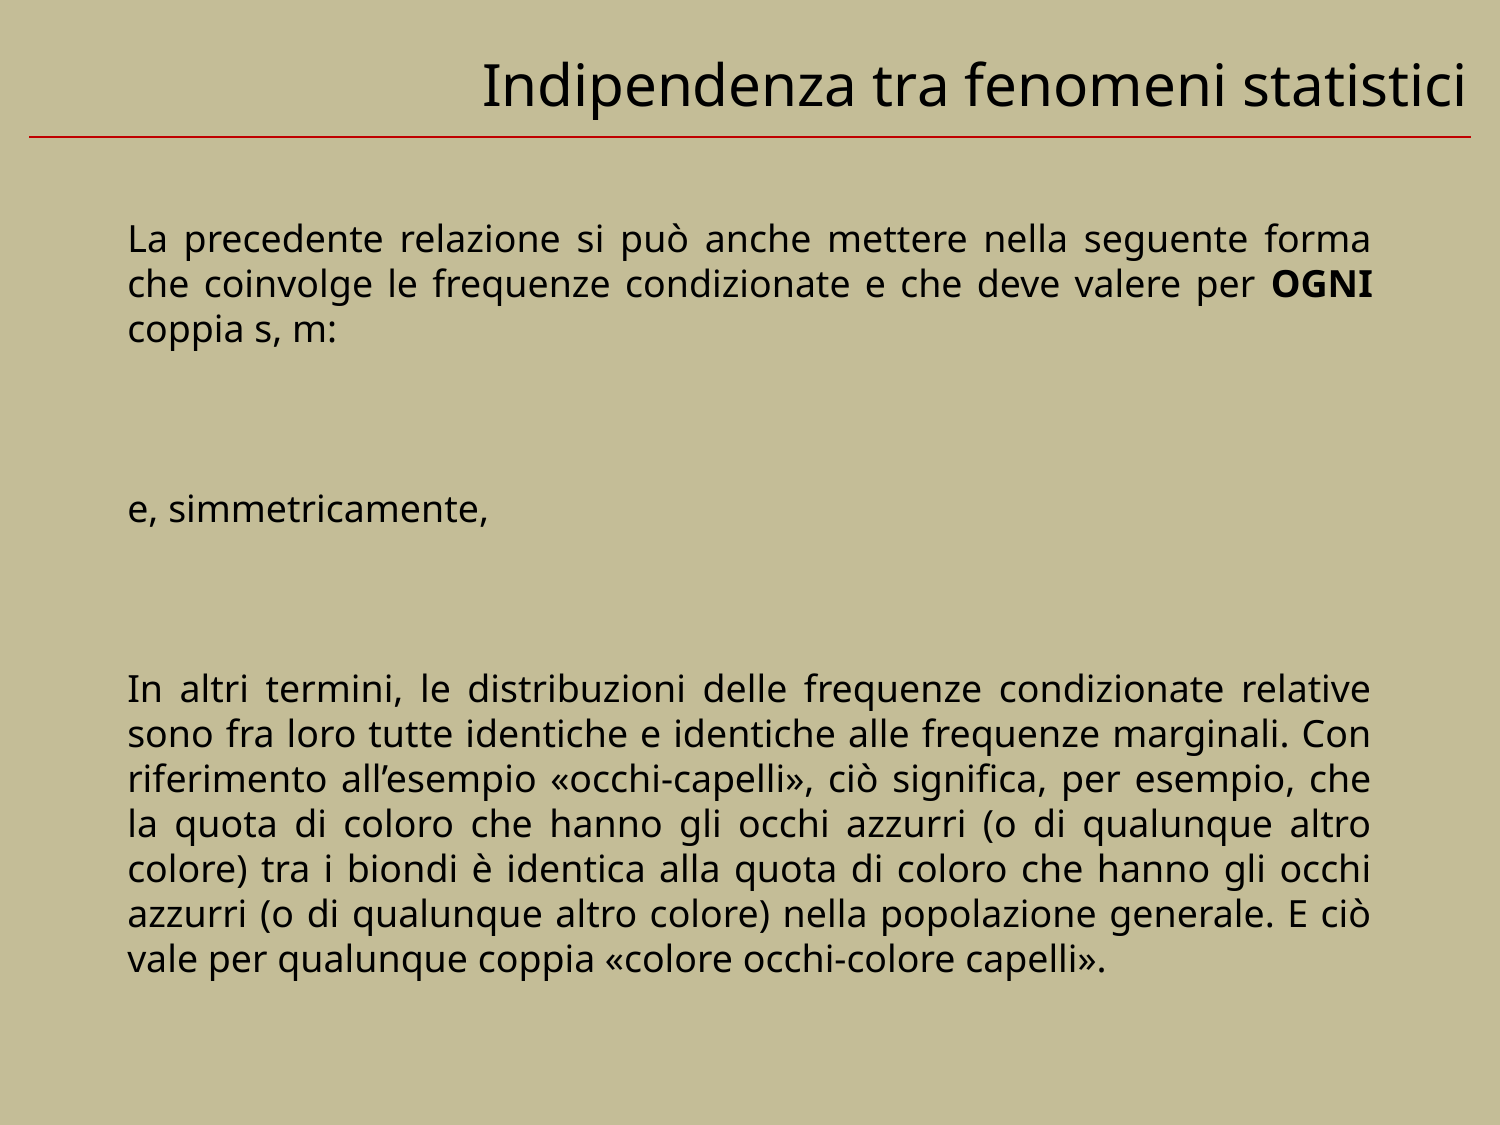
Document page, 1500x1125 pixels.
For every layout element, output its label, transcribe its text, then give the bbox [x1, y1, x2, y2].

text_box Indipendenza tra fenomeni statistici [132, 30, 1483, 135]
